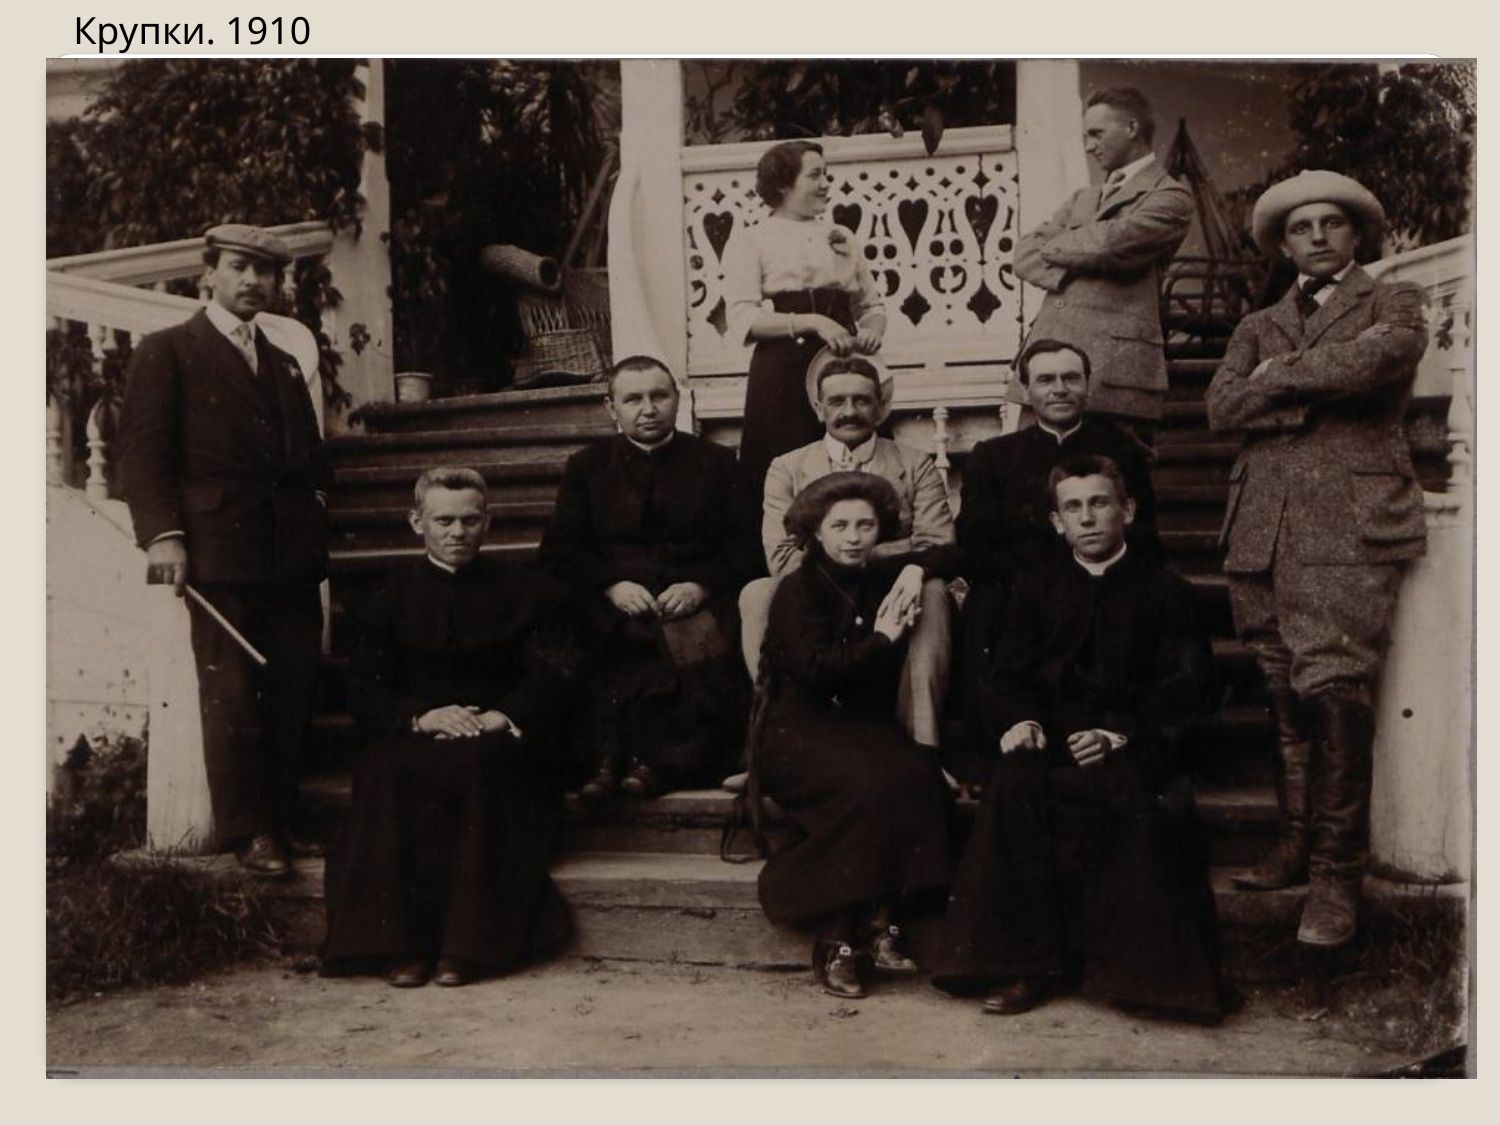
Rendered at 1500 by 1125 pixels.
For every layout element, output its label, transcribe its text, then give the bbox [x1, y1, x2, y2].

picture [46, 58, 1477, 1080]
text_box Крупки. 1910 [58, 0, 539, 56]
